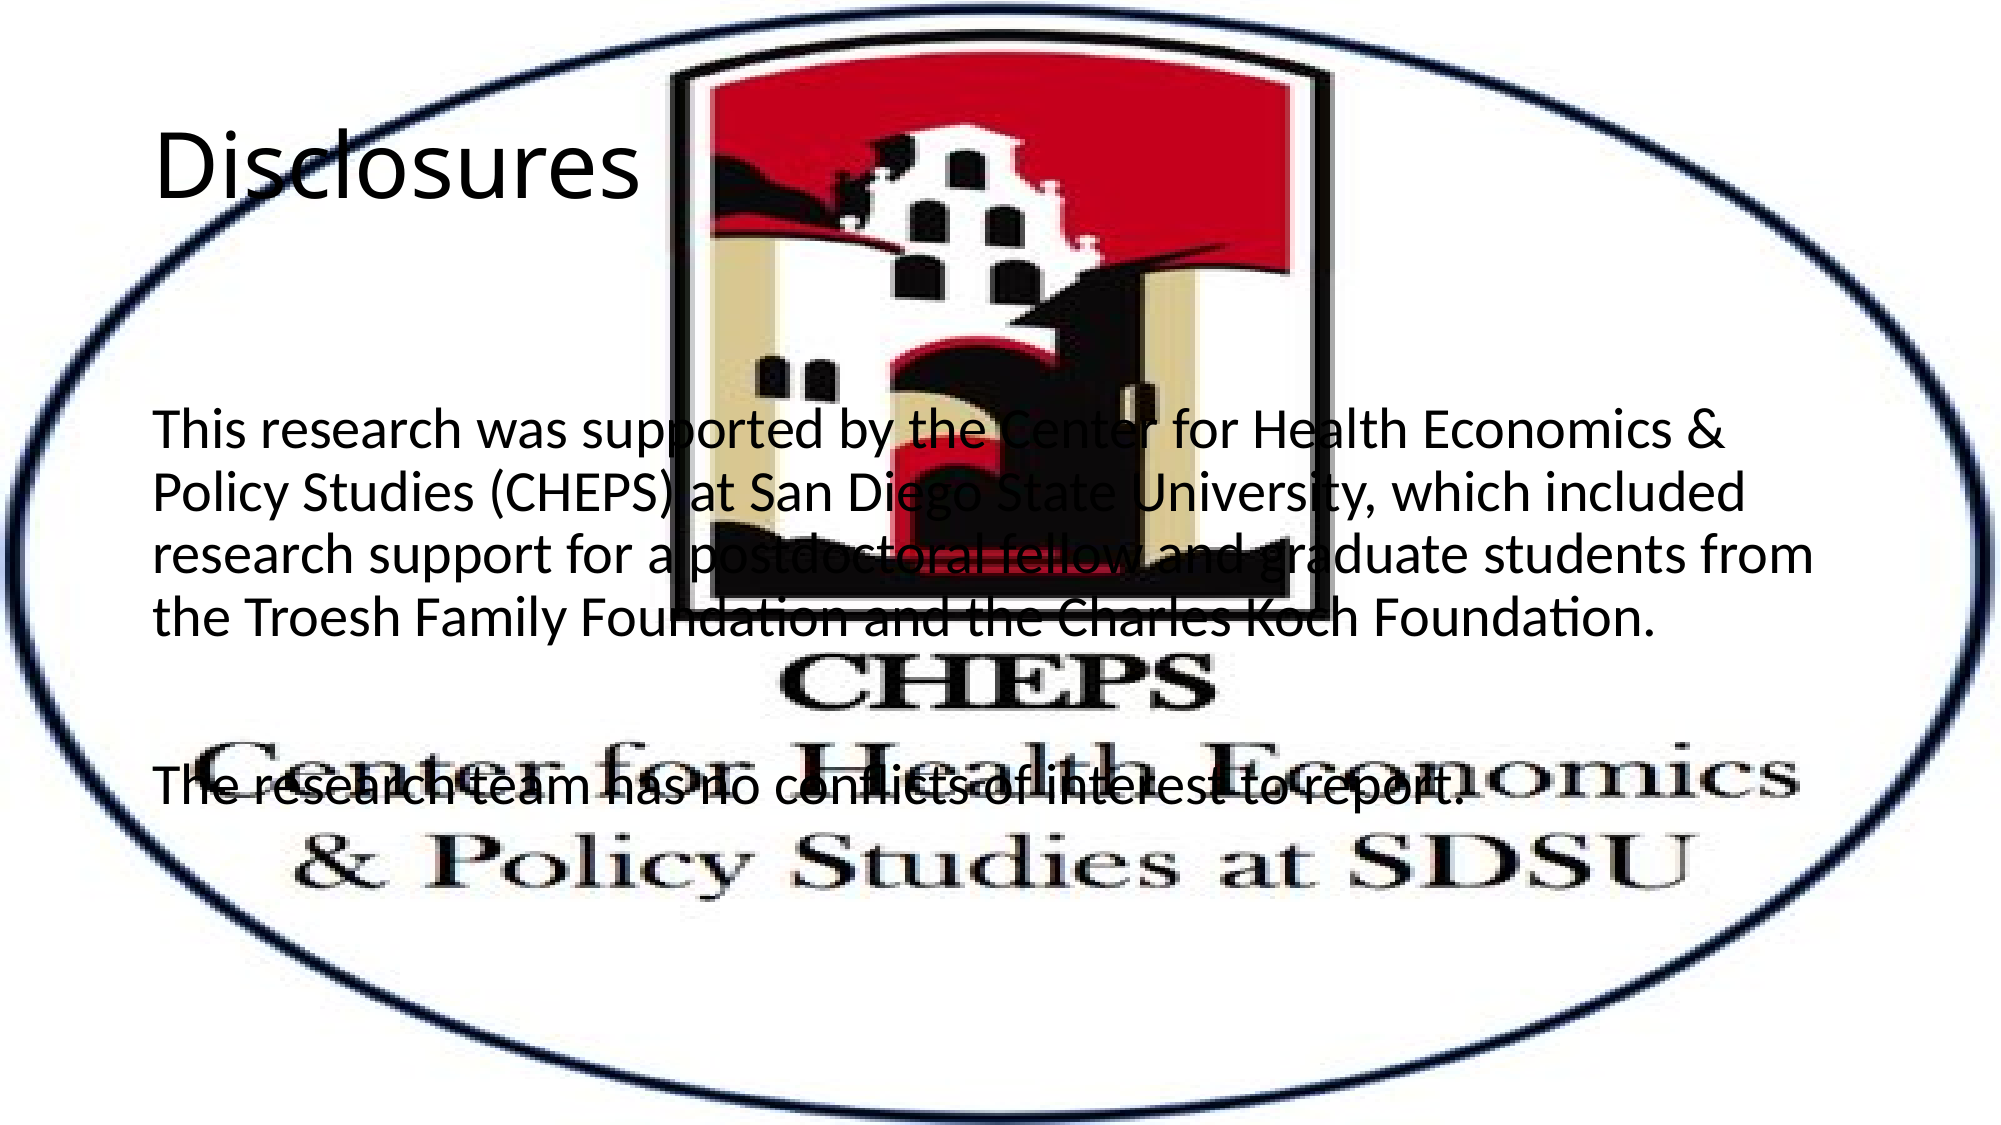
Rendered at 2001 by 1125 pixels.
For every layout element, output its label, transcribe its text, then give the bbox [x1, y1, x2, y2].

list This research was supported by the Center for Health Economics & Policy Studies (CHEPS) at San Diego State University, which included research support for a postdoctoral fellow and graduate students from the Troesh Family Foundation and the Charles Koch Foundation. The research team has no conflicts of interest to report. [137, 299, 1863, 1014]
title Disclosures [137, 59, 1863, 278]
picture [0, 0, 2001, 1125]
